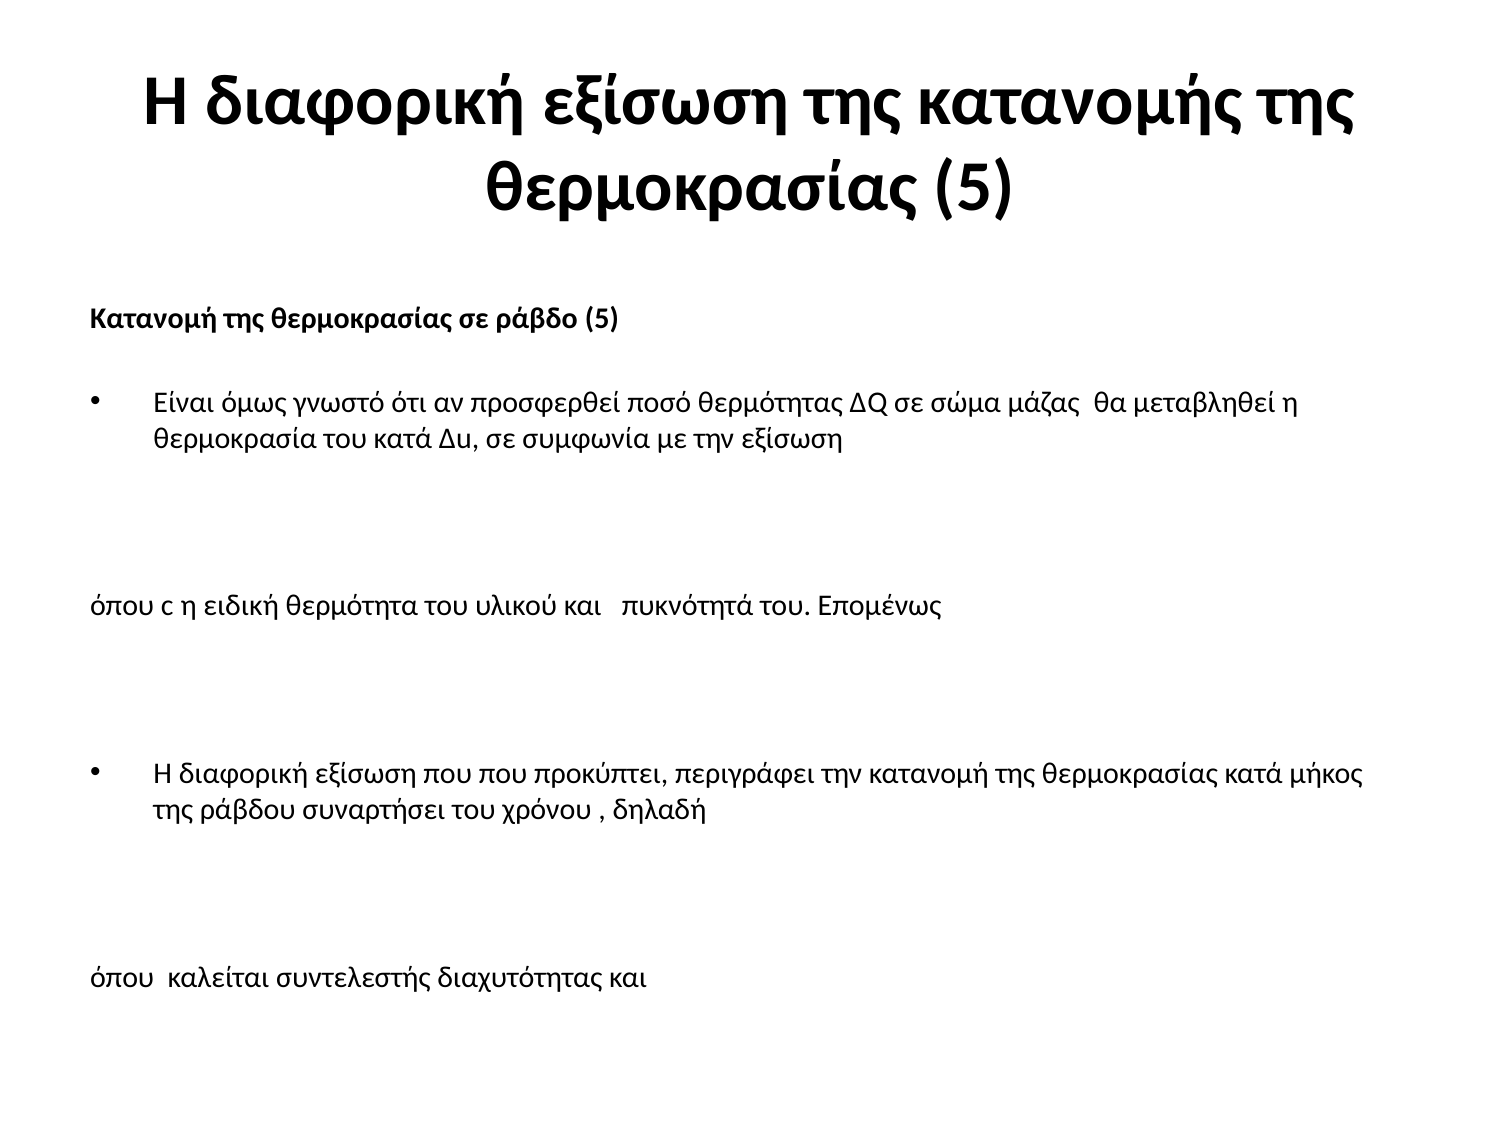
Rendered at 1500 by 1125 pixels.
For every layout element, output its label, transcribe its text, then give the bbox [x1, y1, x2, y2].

title Η διαφορική εξίσωση της κατανομής της θερμοκρασίας (5) [75, 45, 1425, 233]
